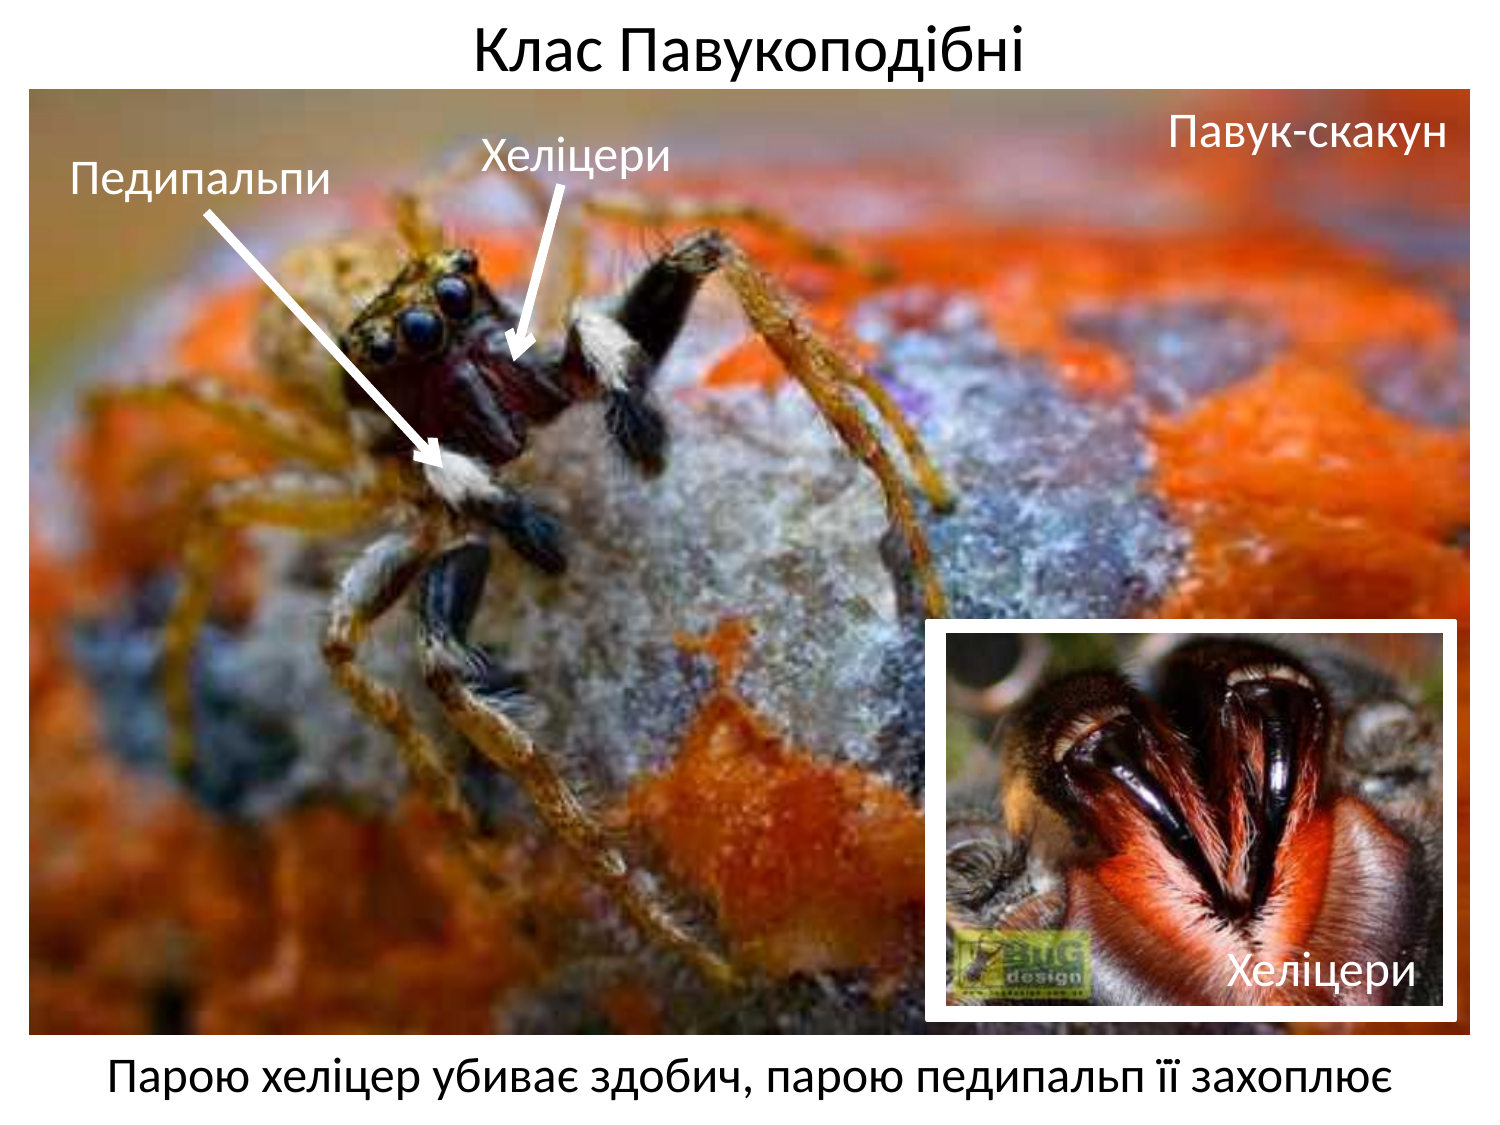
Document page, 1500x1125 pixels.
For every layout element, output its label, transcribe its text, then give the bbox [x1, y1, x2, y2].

picture [29, 89, 1470, 1035]
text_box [513, 184, 562, 362]
list Парою хеліцер убиває здобич, парою педипальп її захоплює [75, 1043, 1425, 1106]
title Клас Павукоподібні [75, 0, 1425, 88]
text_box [206, 212, 444, 469]
